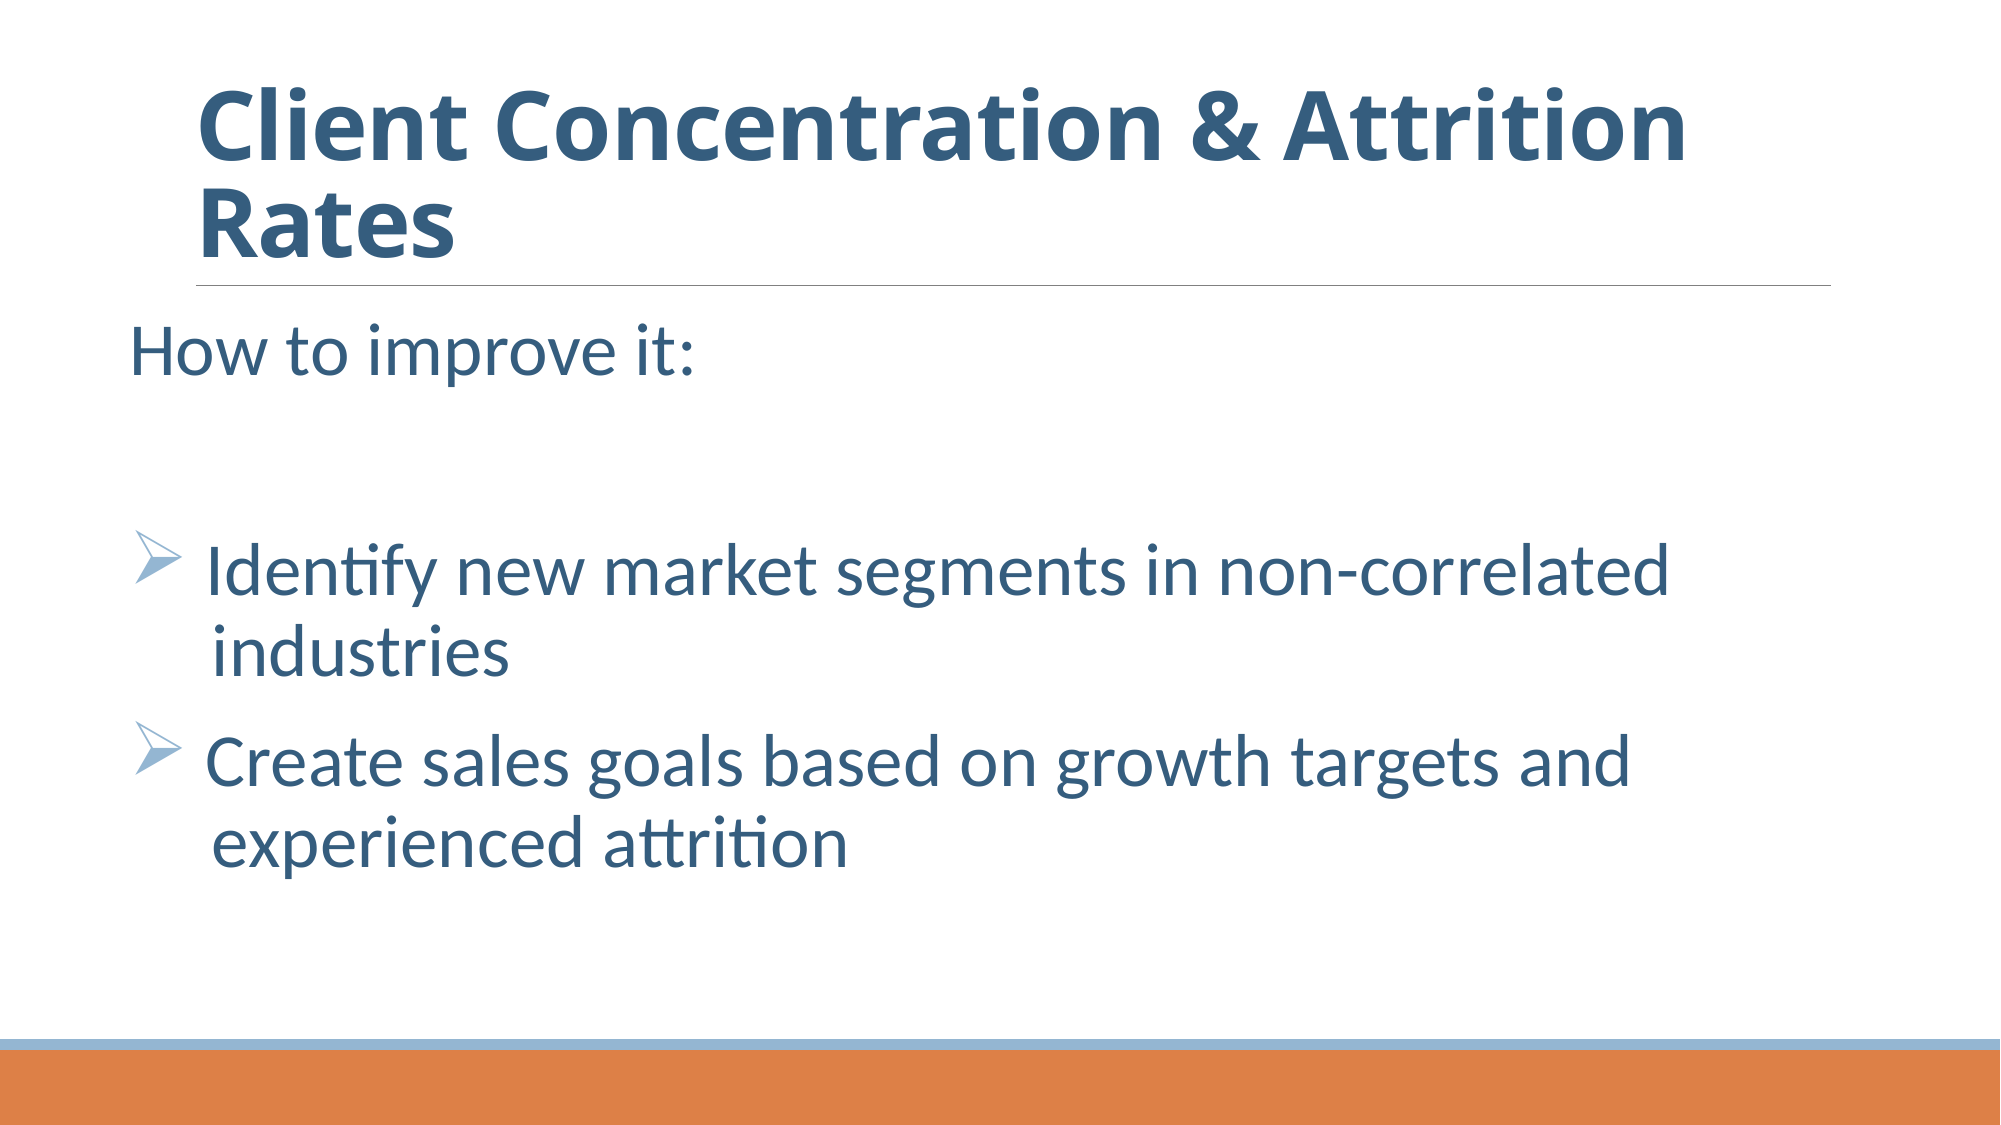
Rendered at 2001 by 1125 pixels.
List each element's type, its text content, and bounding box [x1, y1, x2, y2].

list How to improve it: Identify new market segments in non-correlated industries Create sales goals based on growth targets and experienced attrition [129, 302, 1874, 963]
title Client Concentration & Attrition Rates [180, 47, 1830, 285]
